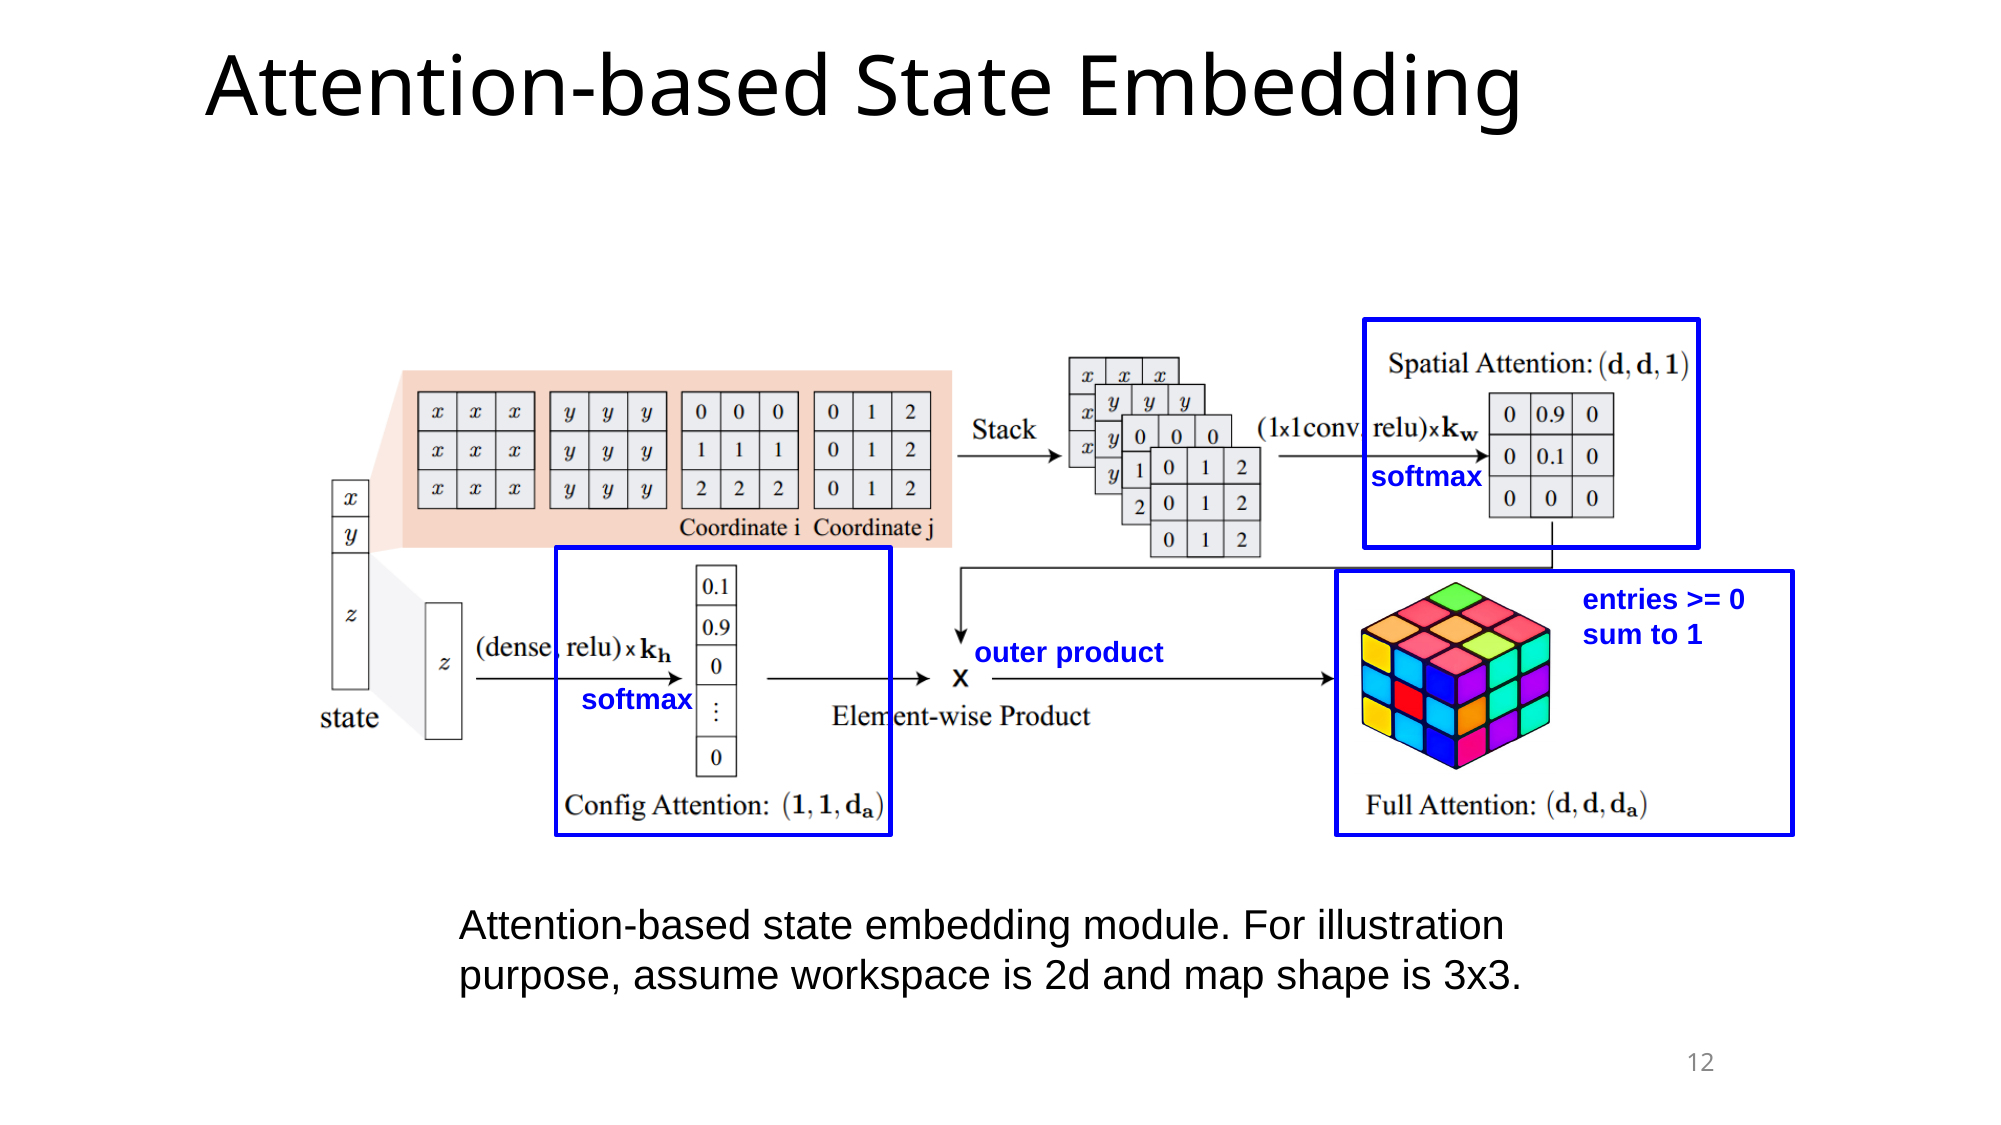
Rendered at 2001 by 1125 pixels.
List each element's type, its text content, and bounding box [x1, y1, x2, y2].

text_box Attention-based State Embedding [190, 28, 1719, 154]
text_box Attention-based state embedding module. For illustration purpose, assume workspace is 2d and map shape is 3x3. [443, 882, 1556, 1022]
text_box [1364, 319, 1699, 339]
slide_number 12 [1639, 1019, 1730, 1106]
text_box [1336, 571, 1793, 836]
text_box entries >= 0 sum to 1 [1706, 565, 1774, 655]
picture [303, 341, 1702, 827]
